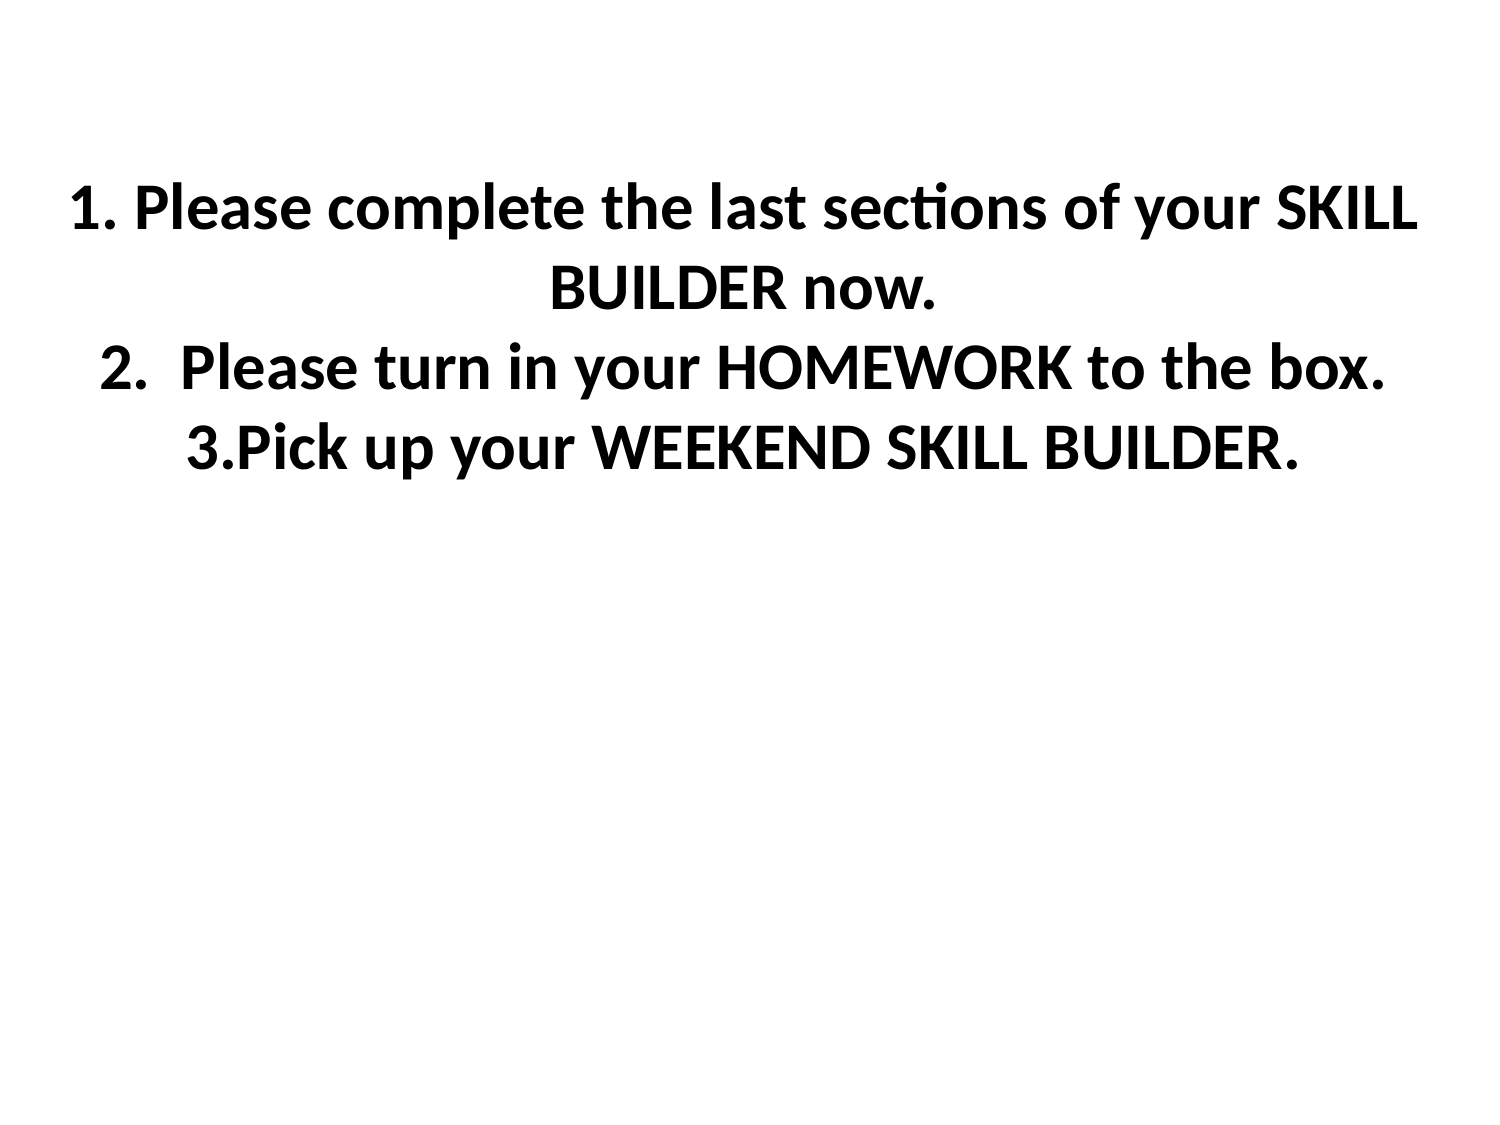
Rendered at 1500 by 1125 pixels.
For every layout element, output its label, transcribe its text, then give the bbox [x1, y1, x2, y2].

title 1. Please complete the last sections of your SKILL BUILDER now. 2. Please turn in your HOMEWORK to the box. 3.Pick up your WEEKEND SKILL BUILDER. [24, 162, 1463, 404]
